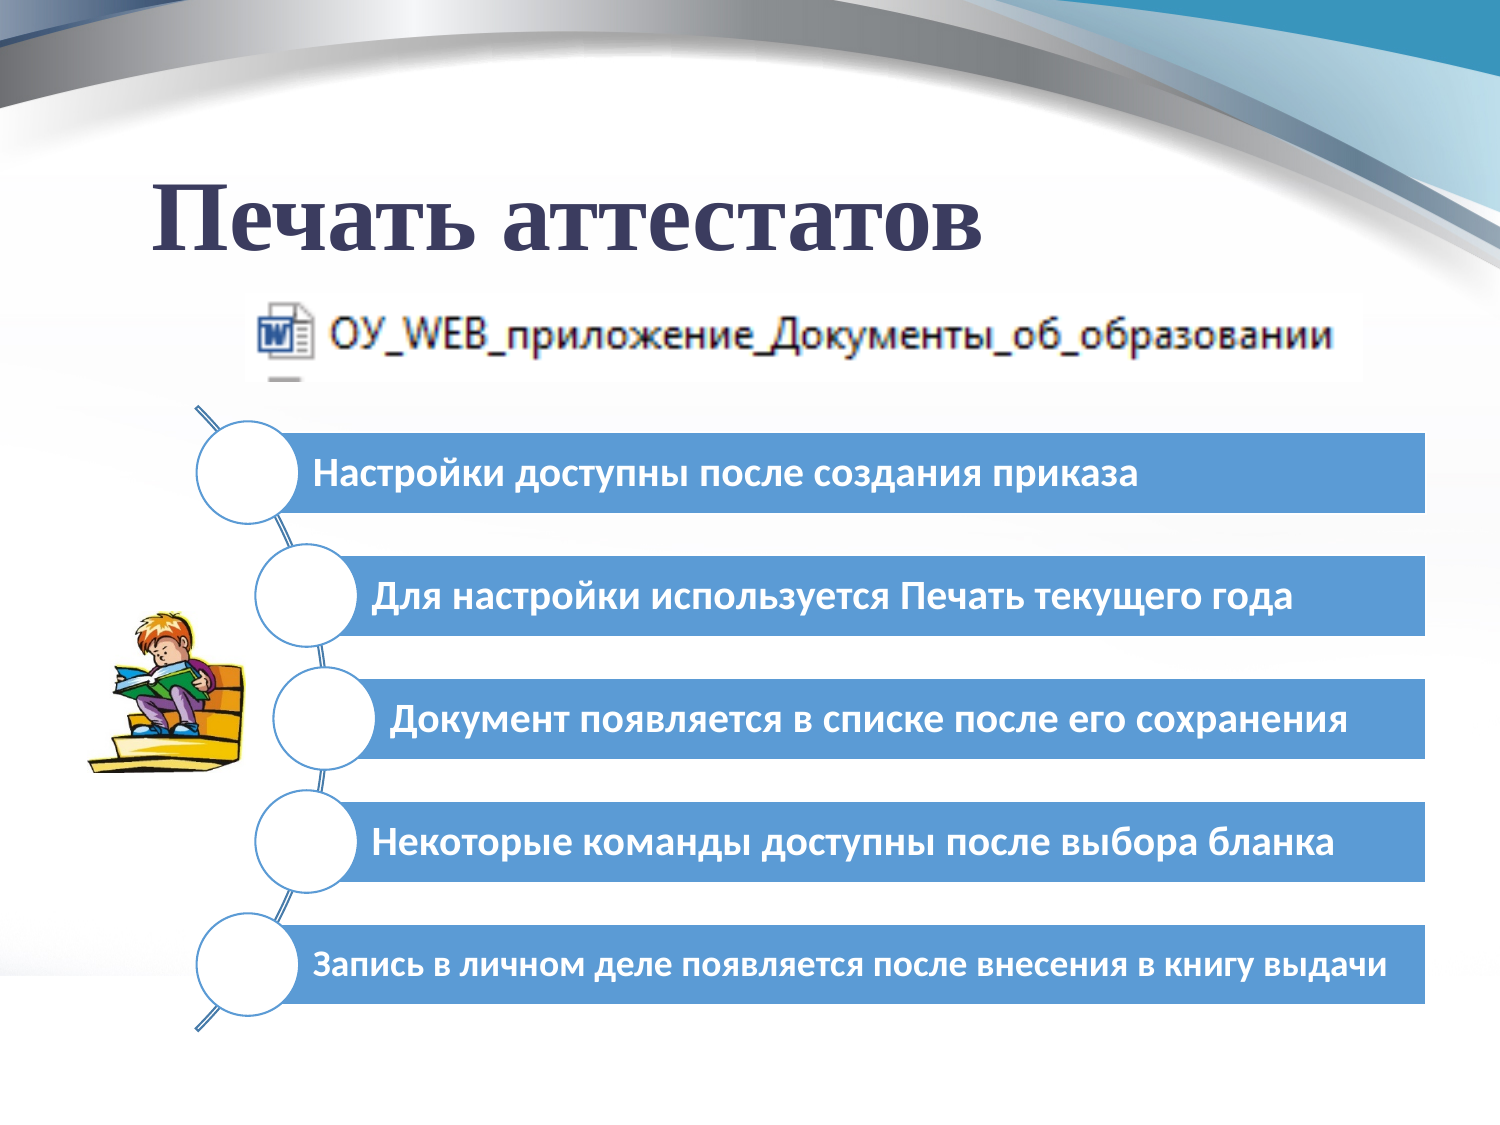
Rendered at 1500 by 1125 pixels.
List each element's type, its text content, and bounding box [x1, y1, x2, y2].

picture [0, 0, 1500, 1125]
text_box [185, 390, 1436, 1047]
title Печать аттестатов [136, 156, 1095, 281]
